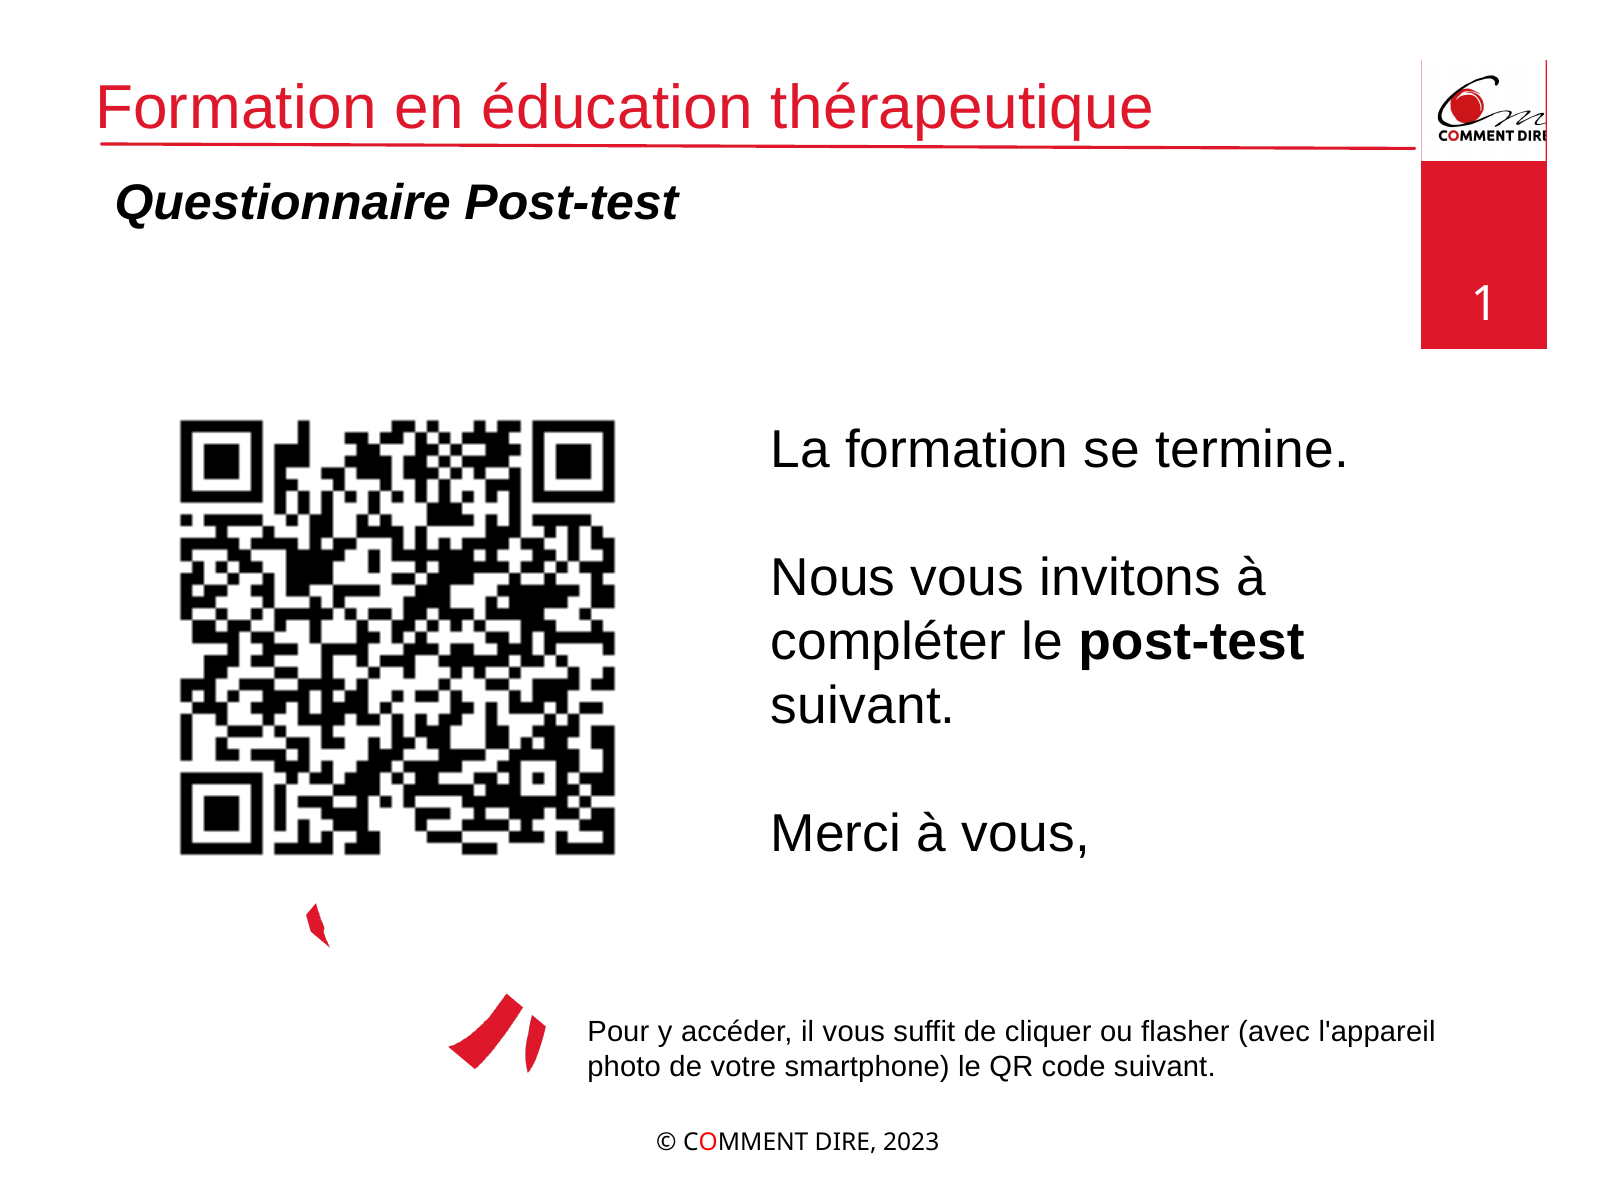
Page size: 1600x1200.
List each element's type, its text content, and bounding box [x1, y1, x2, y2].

text_box La formation se termine. Nous vous invitons à compléter le post-test suivant. Merci à vous, [770, 414, 1422, 863]
text_box [158, 398, 639, 879]
text_box Questionnaire Post-test [99, 162, 1163, 238]
text_box Formation en éducation thérapeutique [95, 66, 1358, 142]
text_box [299, 862, 563, 1101]
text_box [1421, 60, 1548, 349]
text_box Pour y accéder, il vous suffit de cliquer ou flasher (avec l'appareil photo de votre smartphone) le QR code suivant. [587, 1012, 1476, 1083]
text_box © COMMENT DIRE, 2023 [45, 1125, 1551, 1156]
